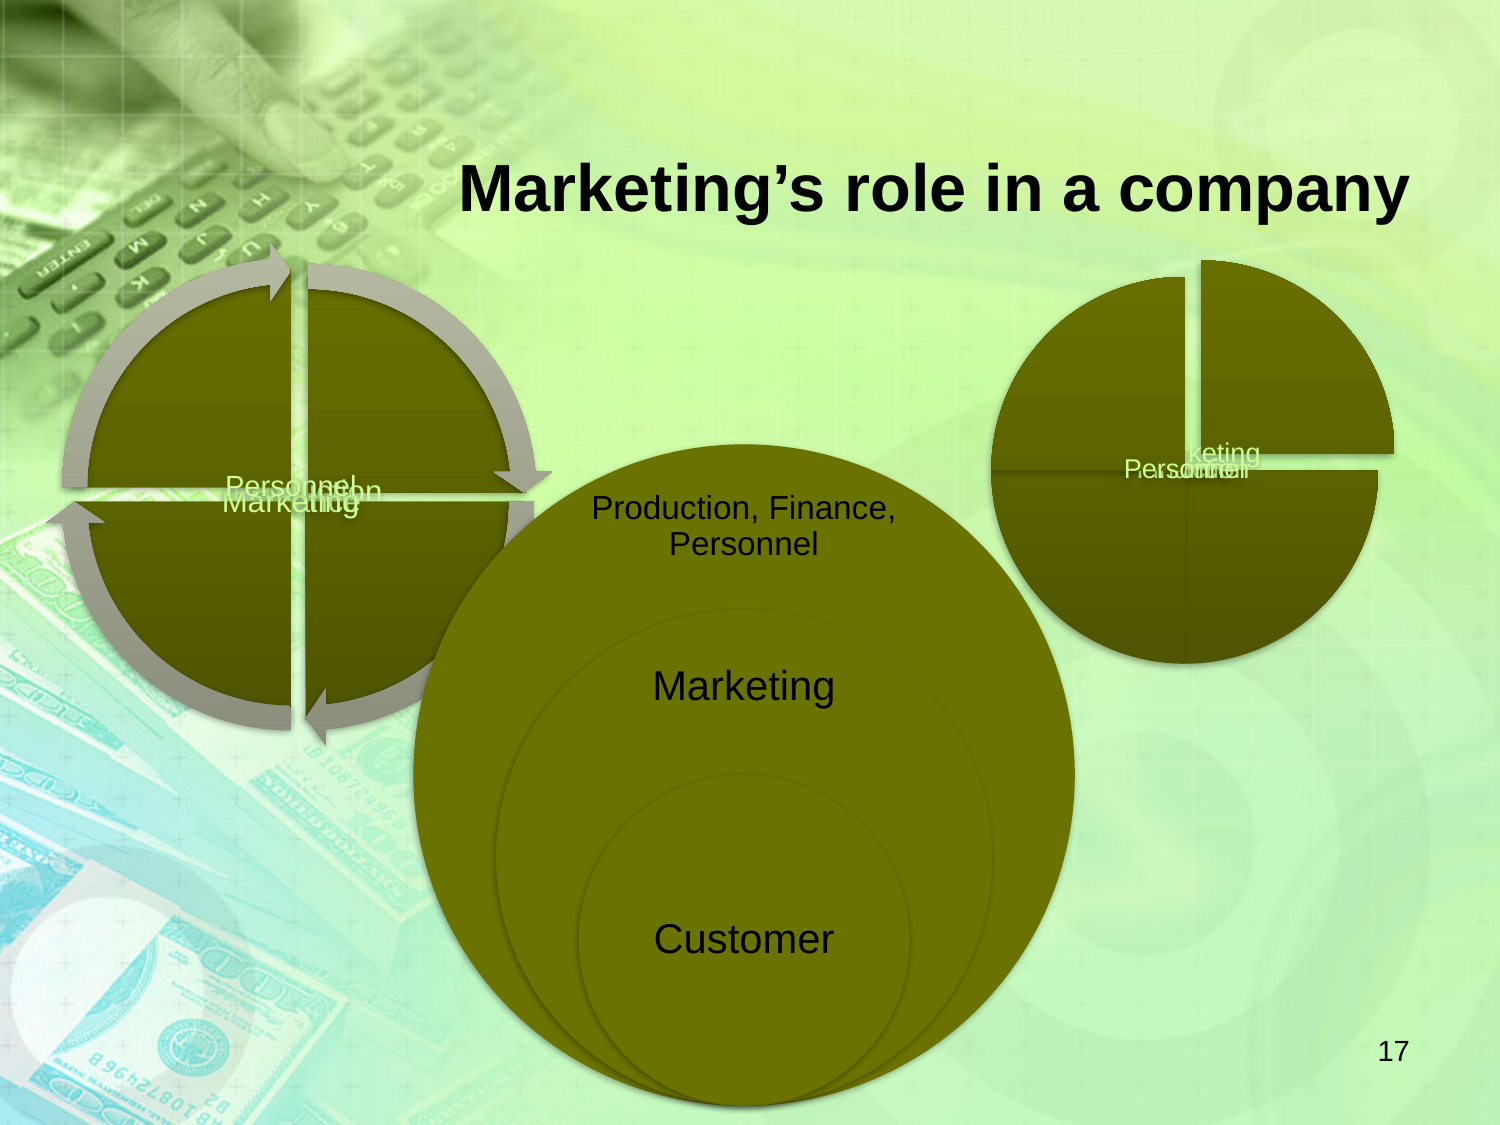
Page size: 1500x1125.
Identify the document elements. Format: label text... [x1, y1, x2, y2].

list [41, 231, 562, 764]
picture [0, 0, 1500, 1125]
slide_number 17 [1193, 1024, 1425, 1103]
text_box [926, 231, 1459, 693]
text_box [300, 444, 1188, 1107]
title Marketing’s role in a company [443, 44, 1480, 233]
